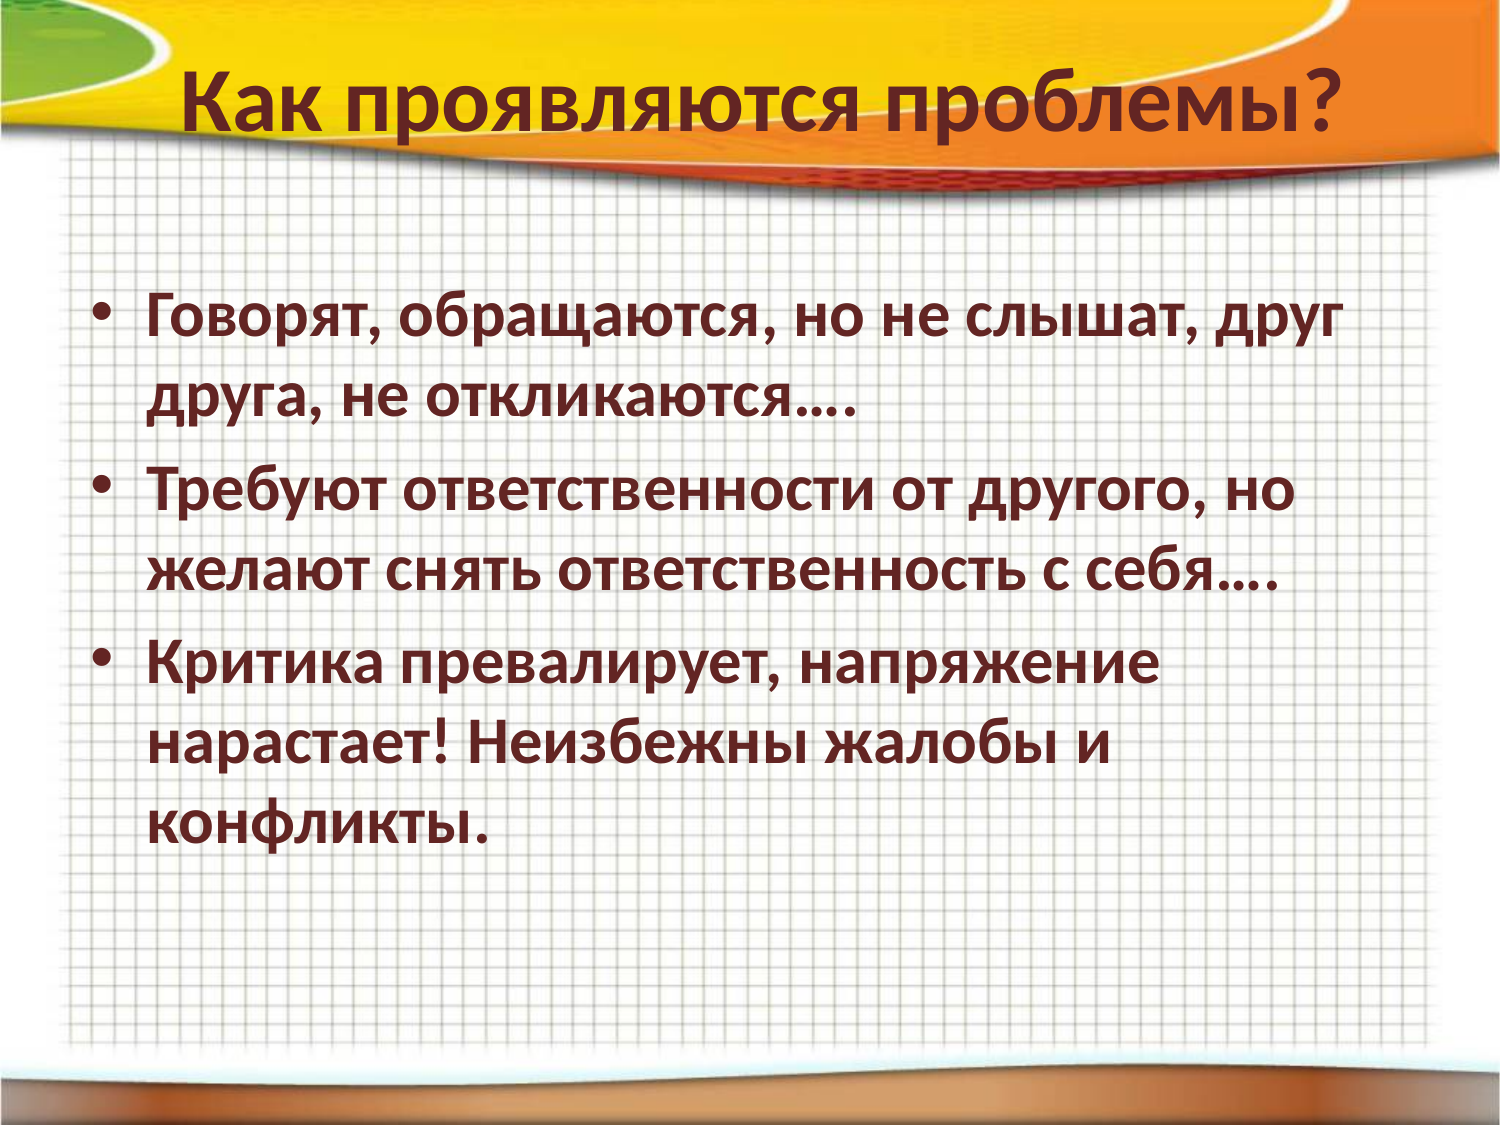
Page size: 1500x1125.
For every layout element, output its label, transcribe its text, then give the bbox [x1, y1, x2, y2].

title Как проявляются проблемы? [88, 30, 1439, 159]
list Говорят, обращаются, но не слышат, друг друга, не откликаются…. Требуют ответственности от другого, но желают снять ответственность с себя…. Критика превалирует, напряжение нарастает! Неизбежны жалобы и конфликты. [75, 262, 1425, 1005]
picture [0, 0, 1500, 1125]
